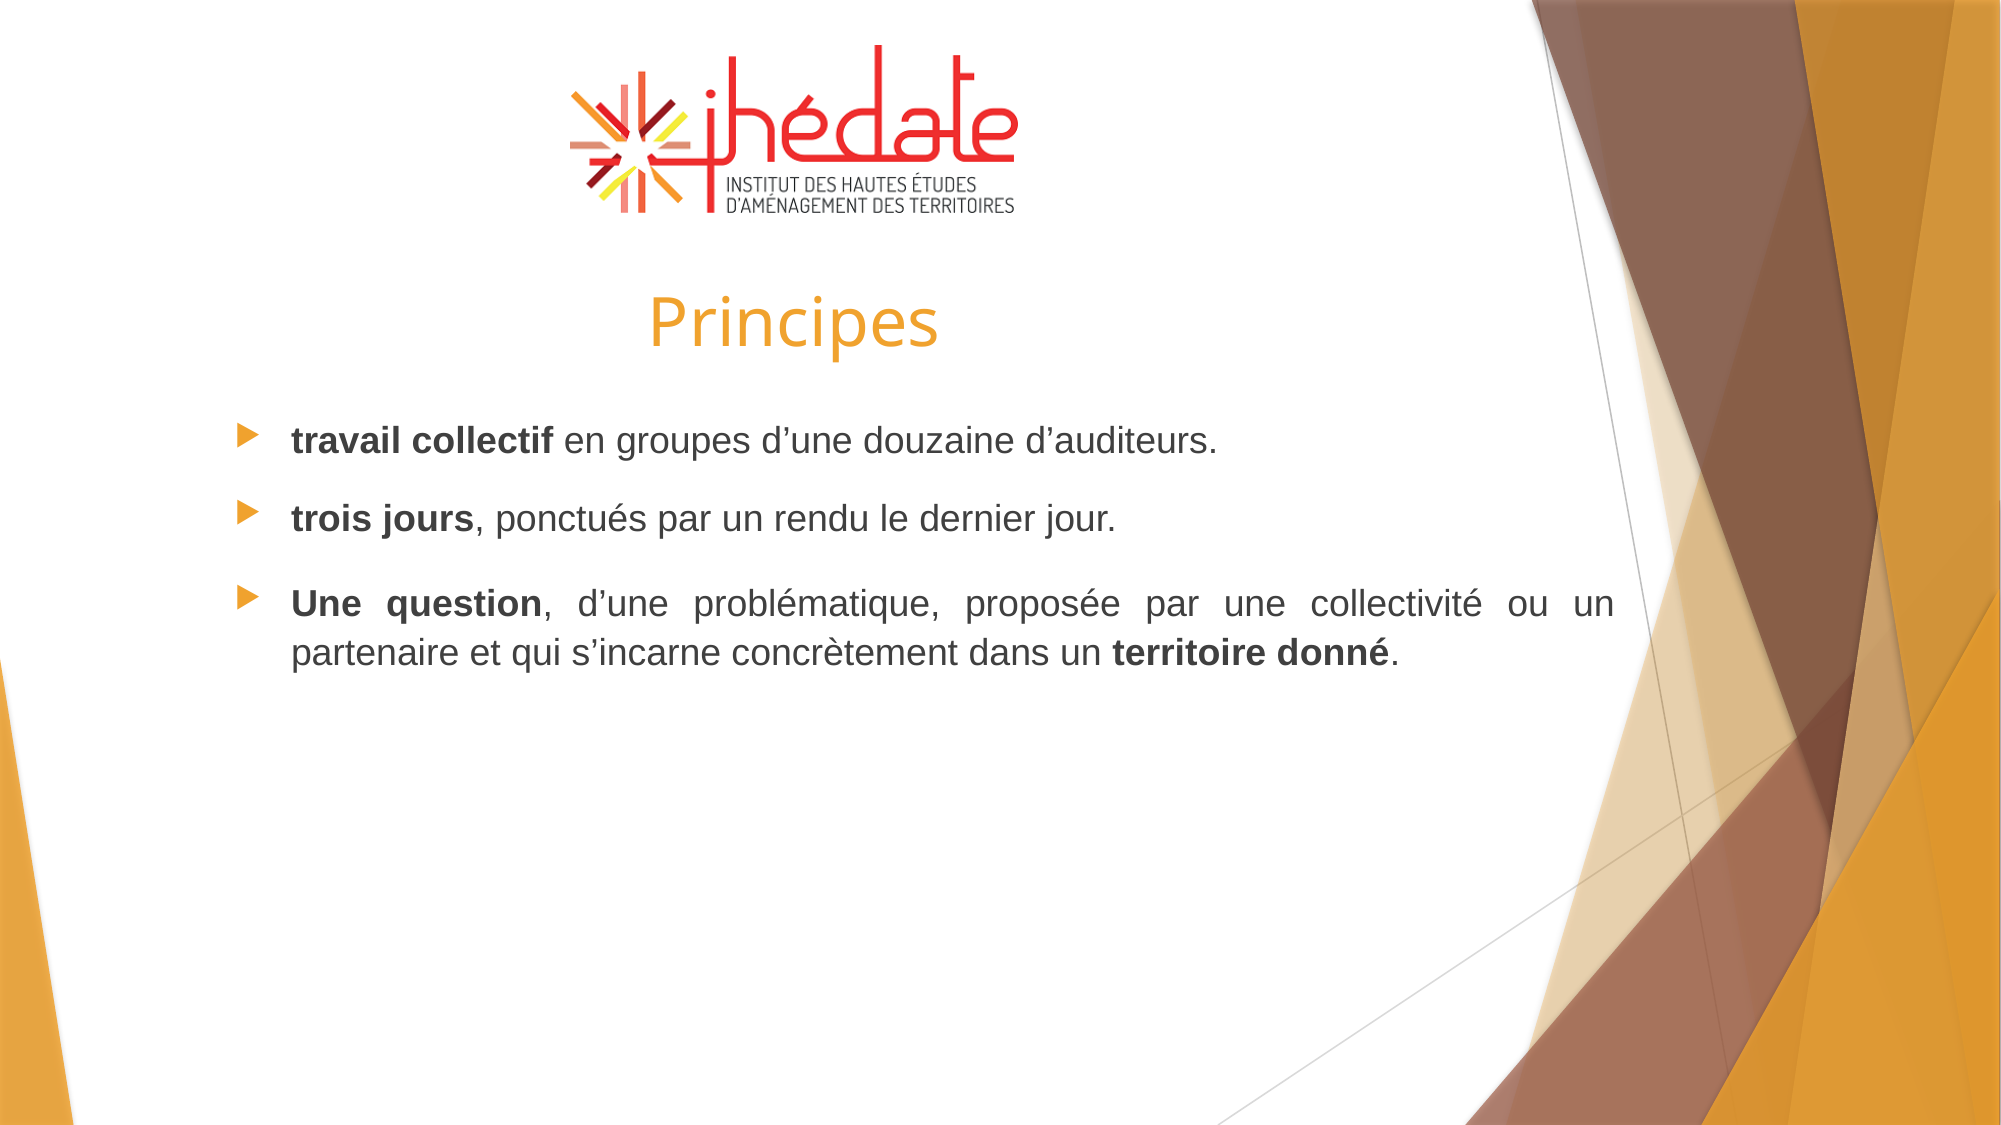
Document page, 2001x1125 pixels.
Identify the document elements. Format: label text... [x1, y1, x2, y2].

title Principes [89, 270, 1500, 368]
picture [570, 44, 1019, 213]
list travail collectif en groupes d’une douzaine d’auditeurs. trois jours, ponctués par un rendu le dernier jour. Une question, d’une problématique, proposée par une collectivité ou un partenaire et qui s’incarne concrètement dans un territoire donné. [219, 405, 1630, 870]
